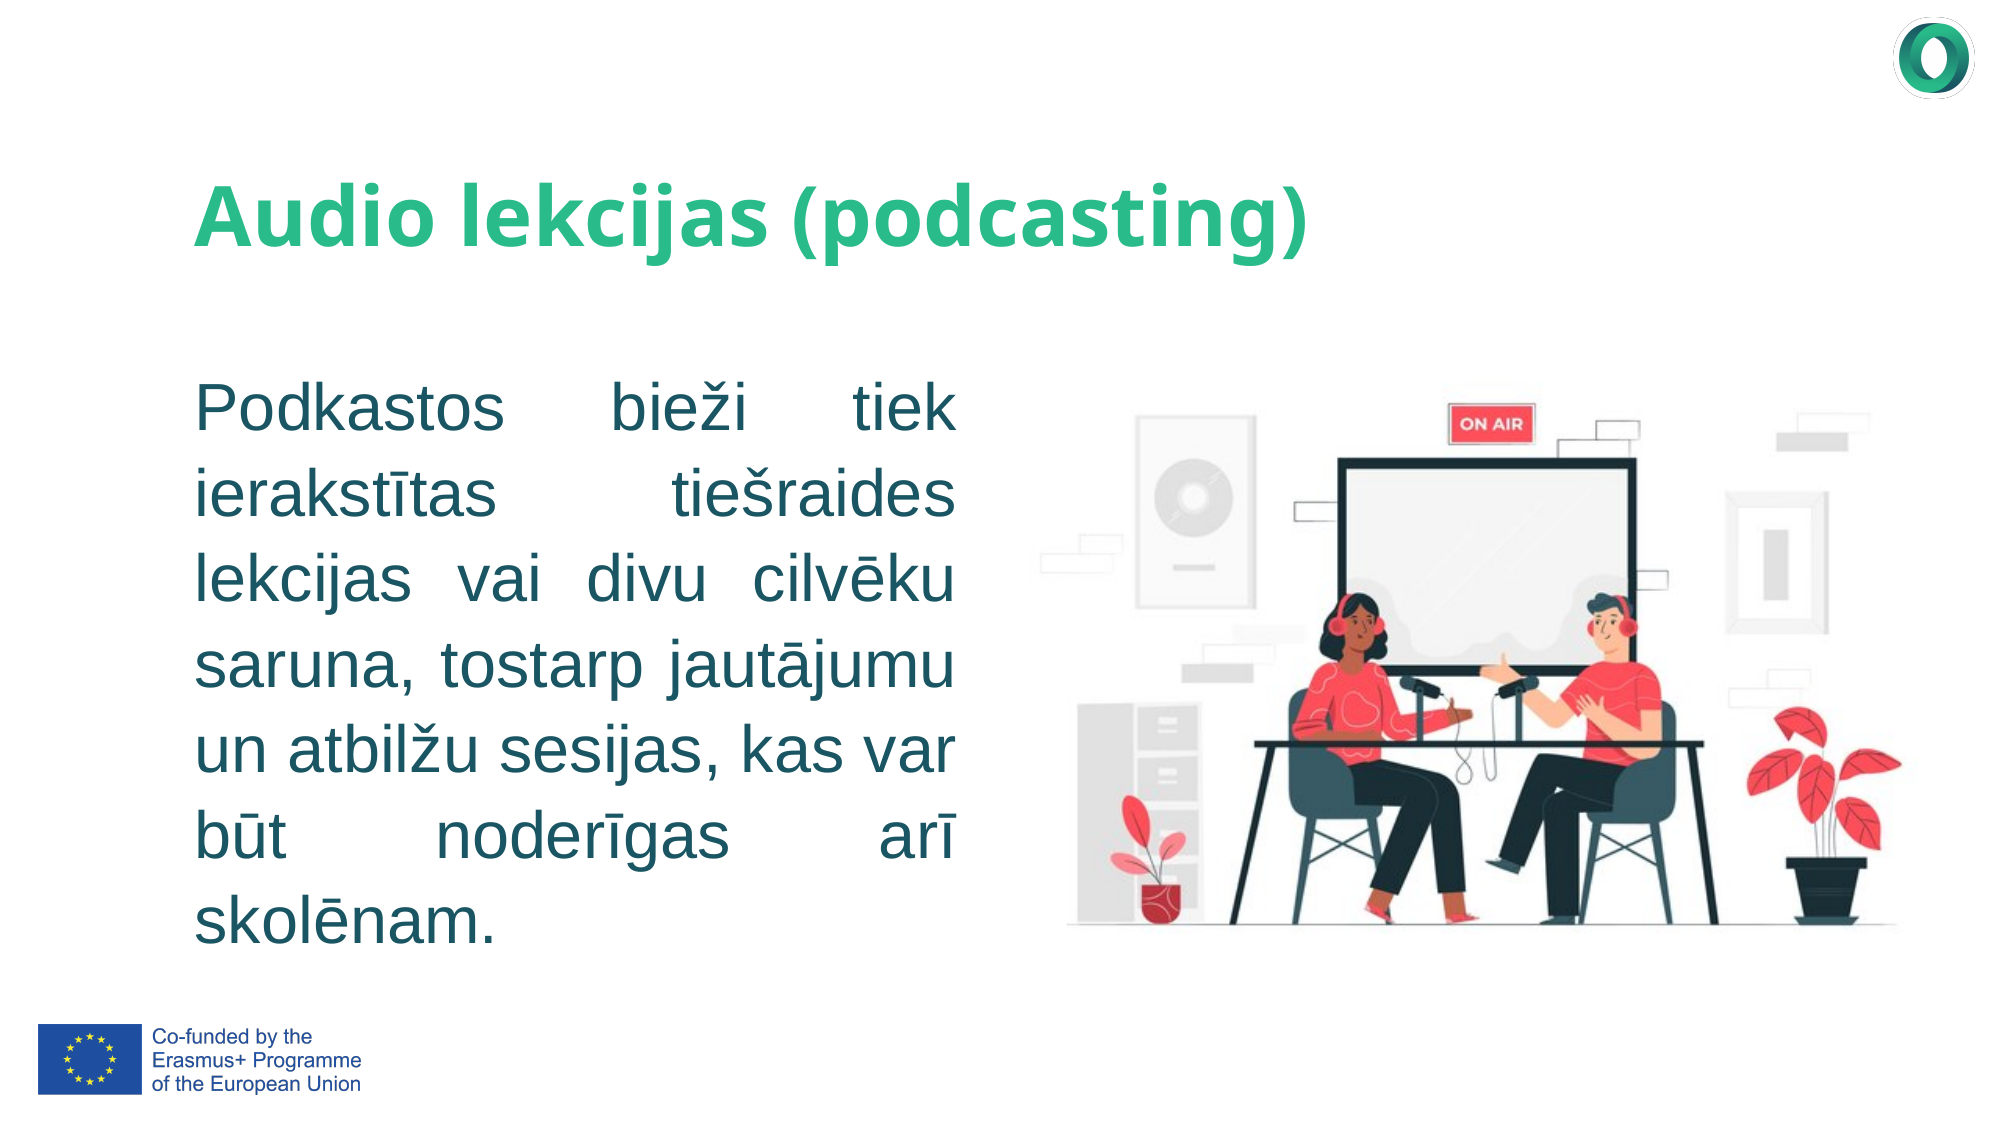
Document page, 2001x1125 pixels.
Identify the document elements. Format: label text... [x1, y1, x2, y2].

picture [992, 333, 1971, 986]
picture [38, 1024, 361, 1096]
text_box Podkastos bieži tiek ierakstītas tiešraides lekcijas vai divu cilvēku saruna, tostarp jautājumu un atbilžu sesijas, kas var būt noderīgas arī skolēnam. [179, 350, 973, 965]
title Audio lekcijas (podcasting) [179, 179, 1385, 260]
picture [1892, 17, 1975, 100]
